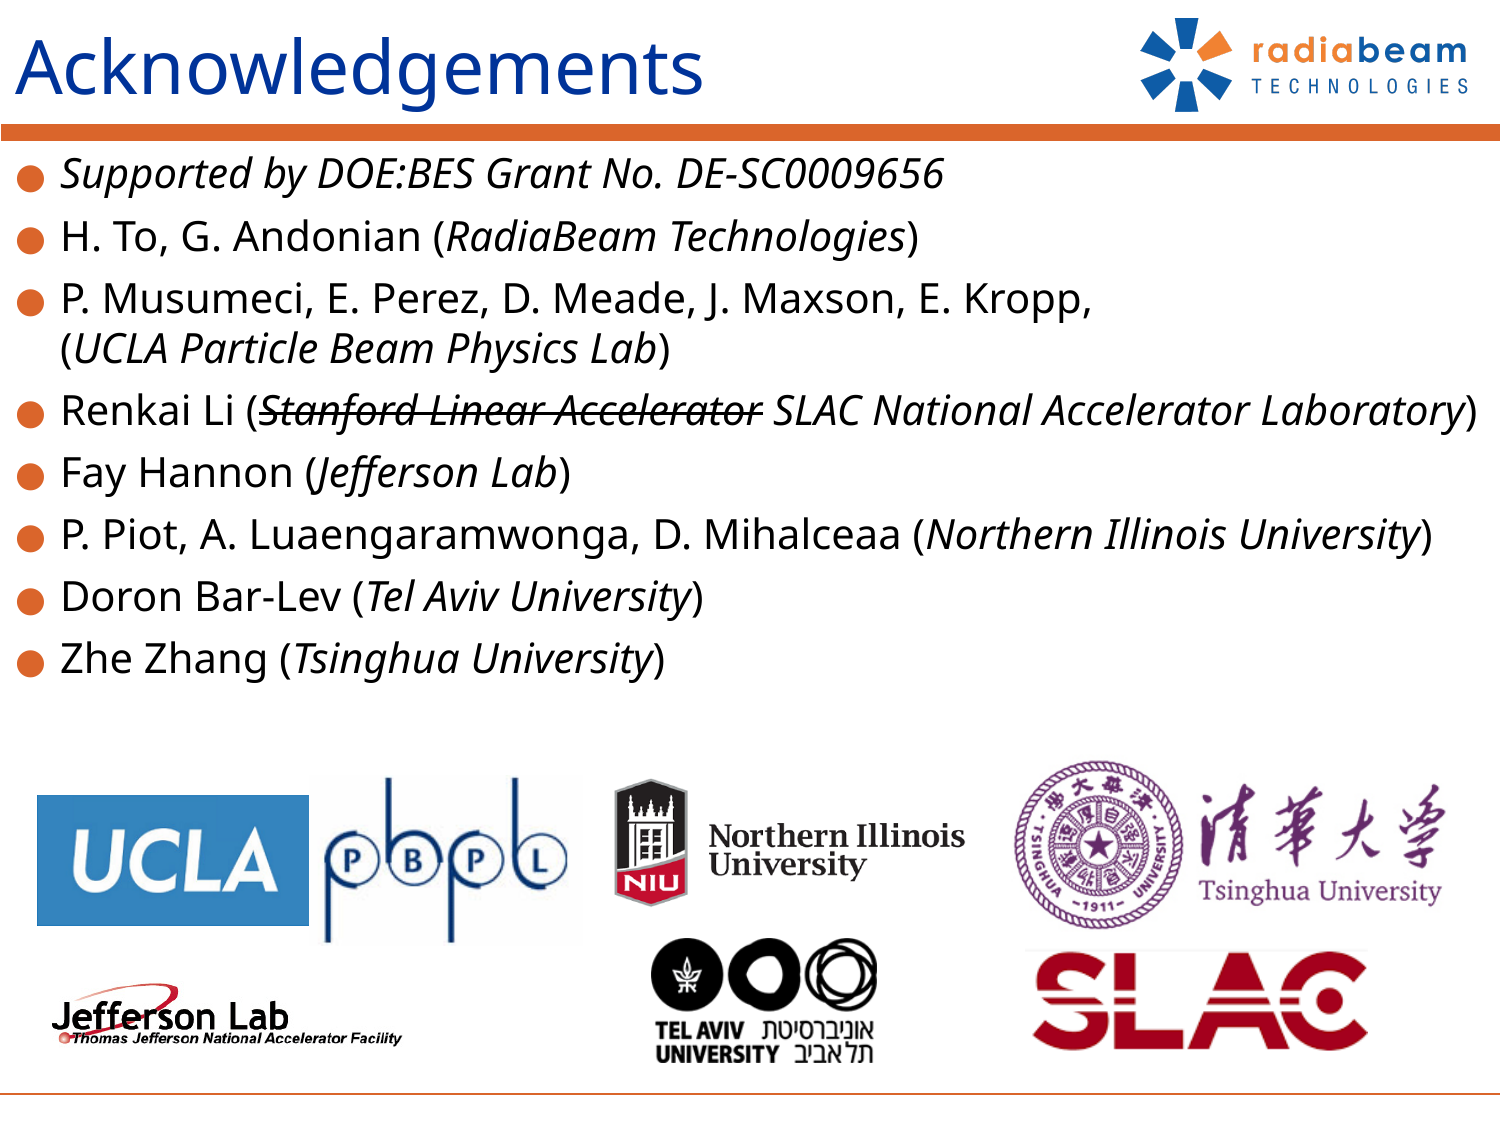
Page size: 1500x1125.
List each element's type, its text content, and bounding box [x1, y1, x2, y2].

picture [612, 777, 966, 908]
list Supported by DOE:BES Grant No. DE-SC0009656 H. To, G. Andonian (RadiaBeam Technologies) P. Musumeci, E. Perez, D. Meade, J. Maxson, E. Kropp, (UCLA Particle Beam Physics Lab) Renkai Li (Stanford Linear Accelerator SLAC National Accelerator Laboratory) Fay Hannon (Jefferson Lab) P. Piot, A. Luaengaramwonga, D. Mihalceaa (Northern Illinois University) Doron Bar-Lev (Tel Aviv University) Zhe Zhang (Tsinghua University) [0, 139, 1500, 1092]
picture [1011, 752, 1448, 934]
picture [651, 938, 877, 1063]
picture [37, 973, 416, 1057]
picture [1140, 18, 1477, 112]
title Acknowledgements [0, 0, 1122, 125]
picture [37, 774, 583, 946]
picture [1024, 944, 1368, 1066]
